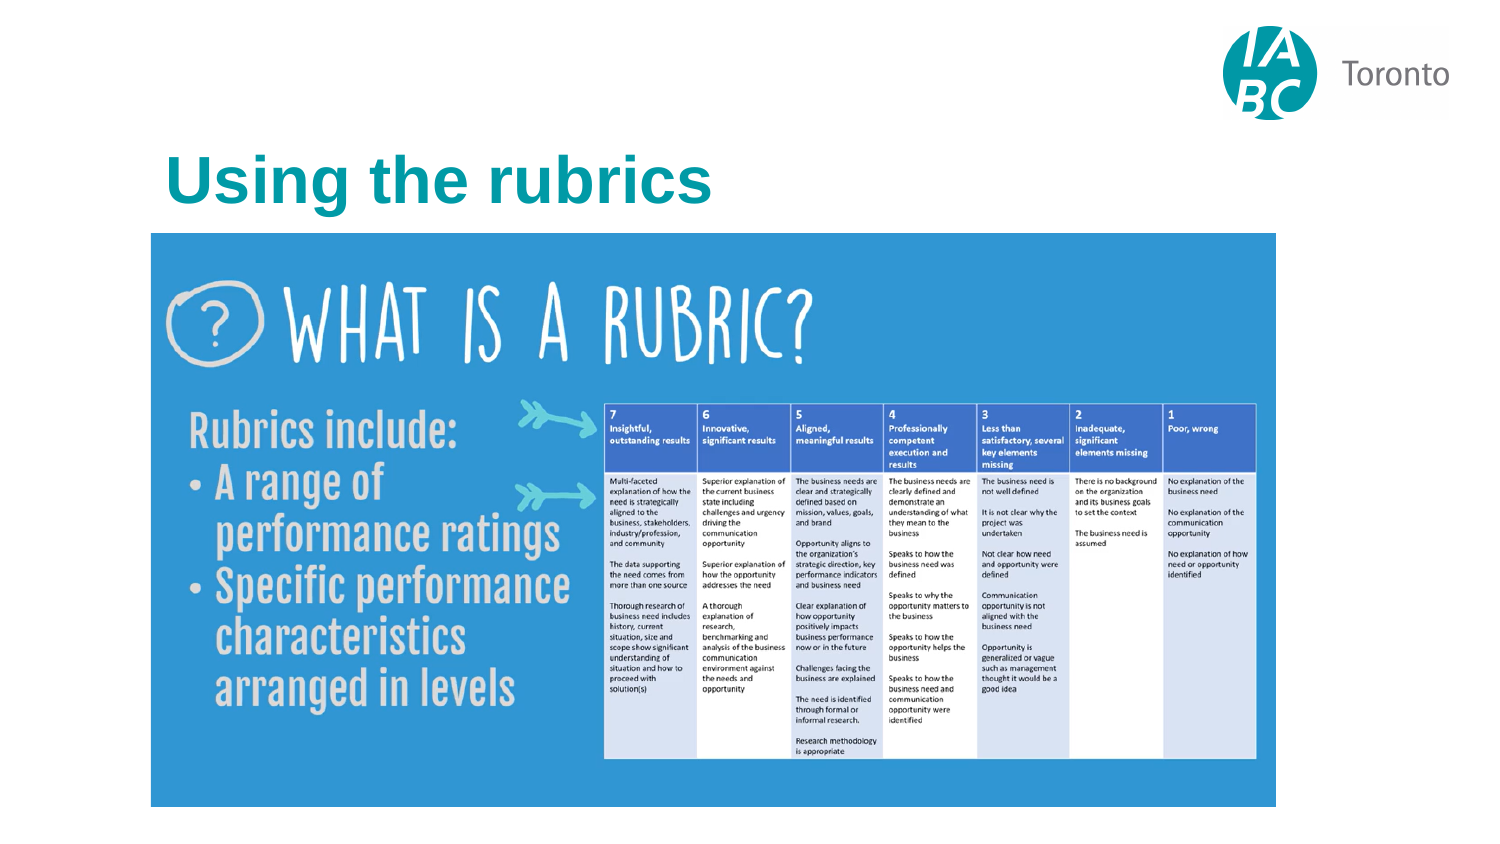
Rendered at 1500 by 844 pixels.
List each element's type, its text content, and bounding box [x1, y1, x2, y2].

text_box Using the rubrics [150, 121, 1206, 232]
picture [1223, 26, 1449, 120]
picture [150, 232, 1277, 807]
